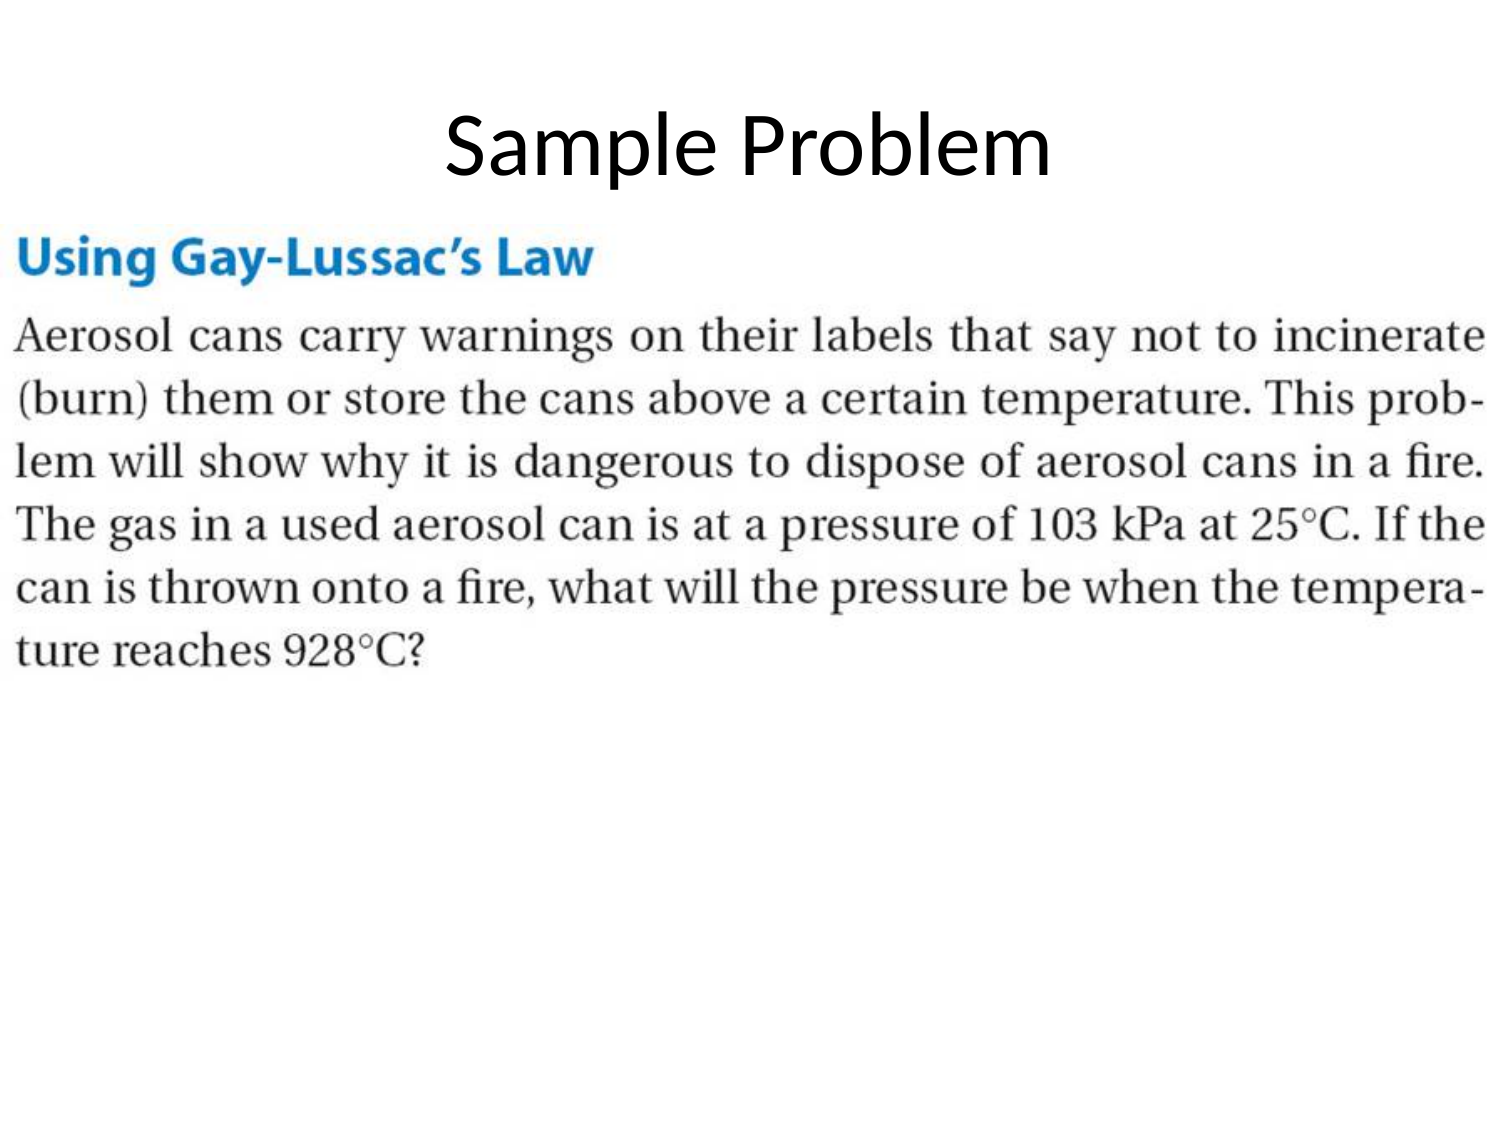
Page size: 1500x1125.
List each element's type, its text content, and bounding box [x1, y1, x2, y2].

picture [0, 224, 1500, 686]
title Sample Problem [75, 45, 1425, 223]
